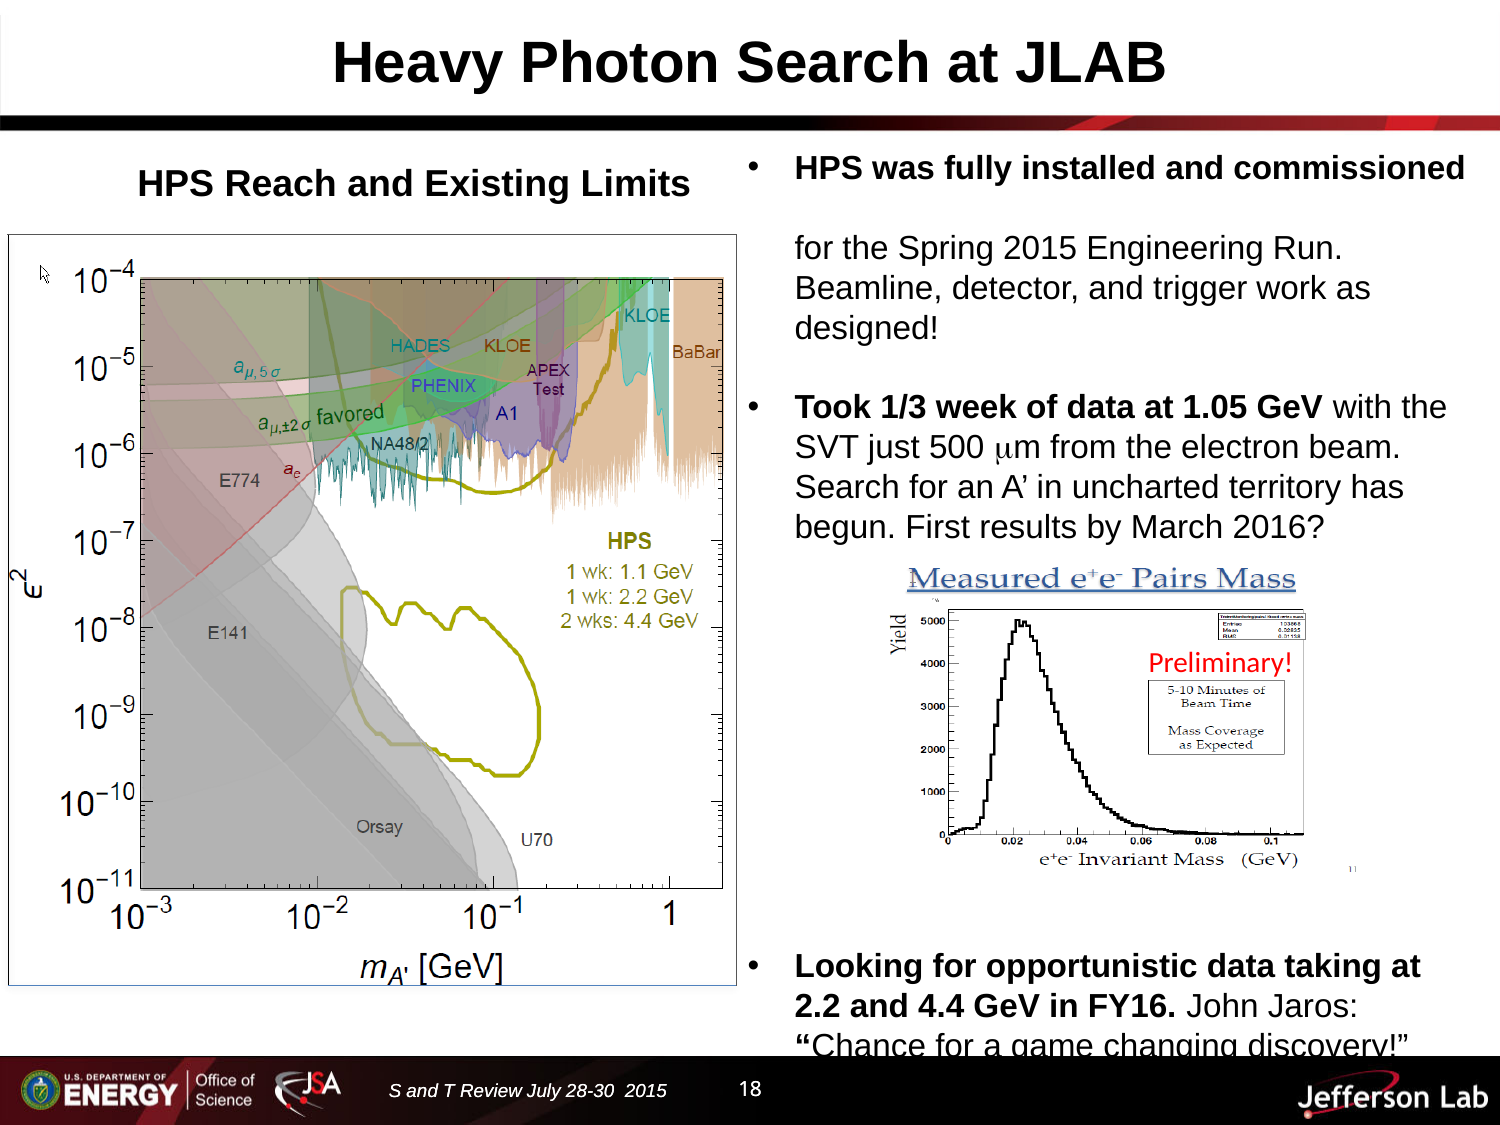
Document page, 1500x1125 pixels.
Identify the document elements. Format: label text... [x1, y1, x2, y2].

picture [0, 0, 1500, 1125]
title Heavy Photon Search at JLAB [75, 18, 1425, 99]
text_box HPS was fully installed and commissioned for the Spring 2015 Engineering Run. Beamline, detector, and trigger work as designed! Took 1/3 week of data at 1.05 GeV with the SVT just 500 mm from the electron beam. Search for an A’ in uncharted territory has begun. First results by March 2016? Looking for opportunistic data taking at 2.2 and 4.4 GeV in FY16. John Jaros: “Chance for a game changing discovery!” [732, 138, 1486, 1072]
text_box HPS Reach and Existing Limits [122, 152, 707, 212]
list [9, 234, 737, 985]
